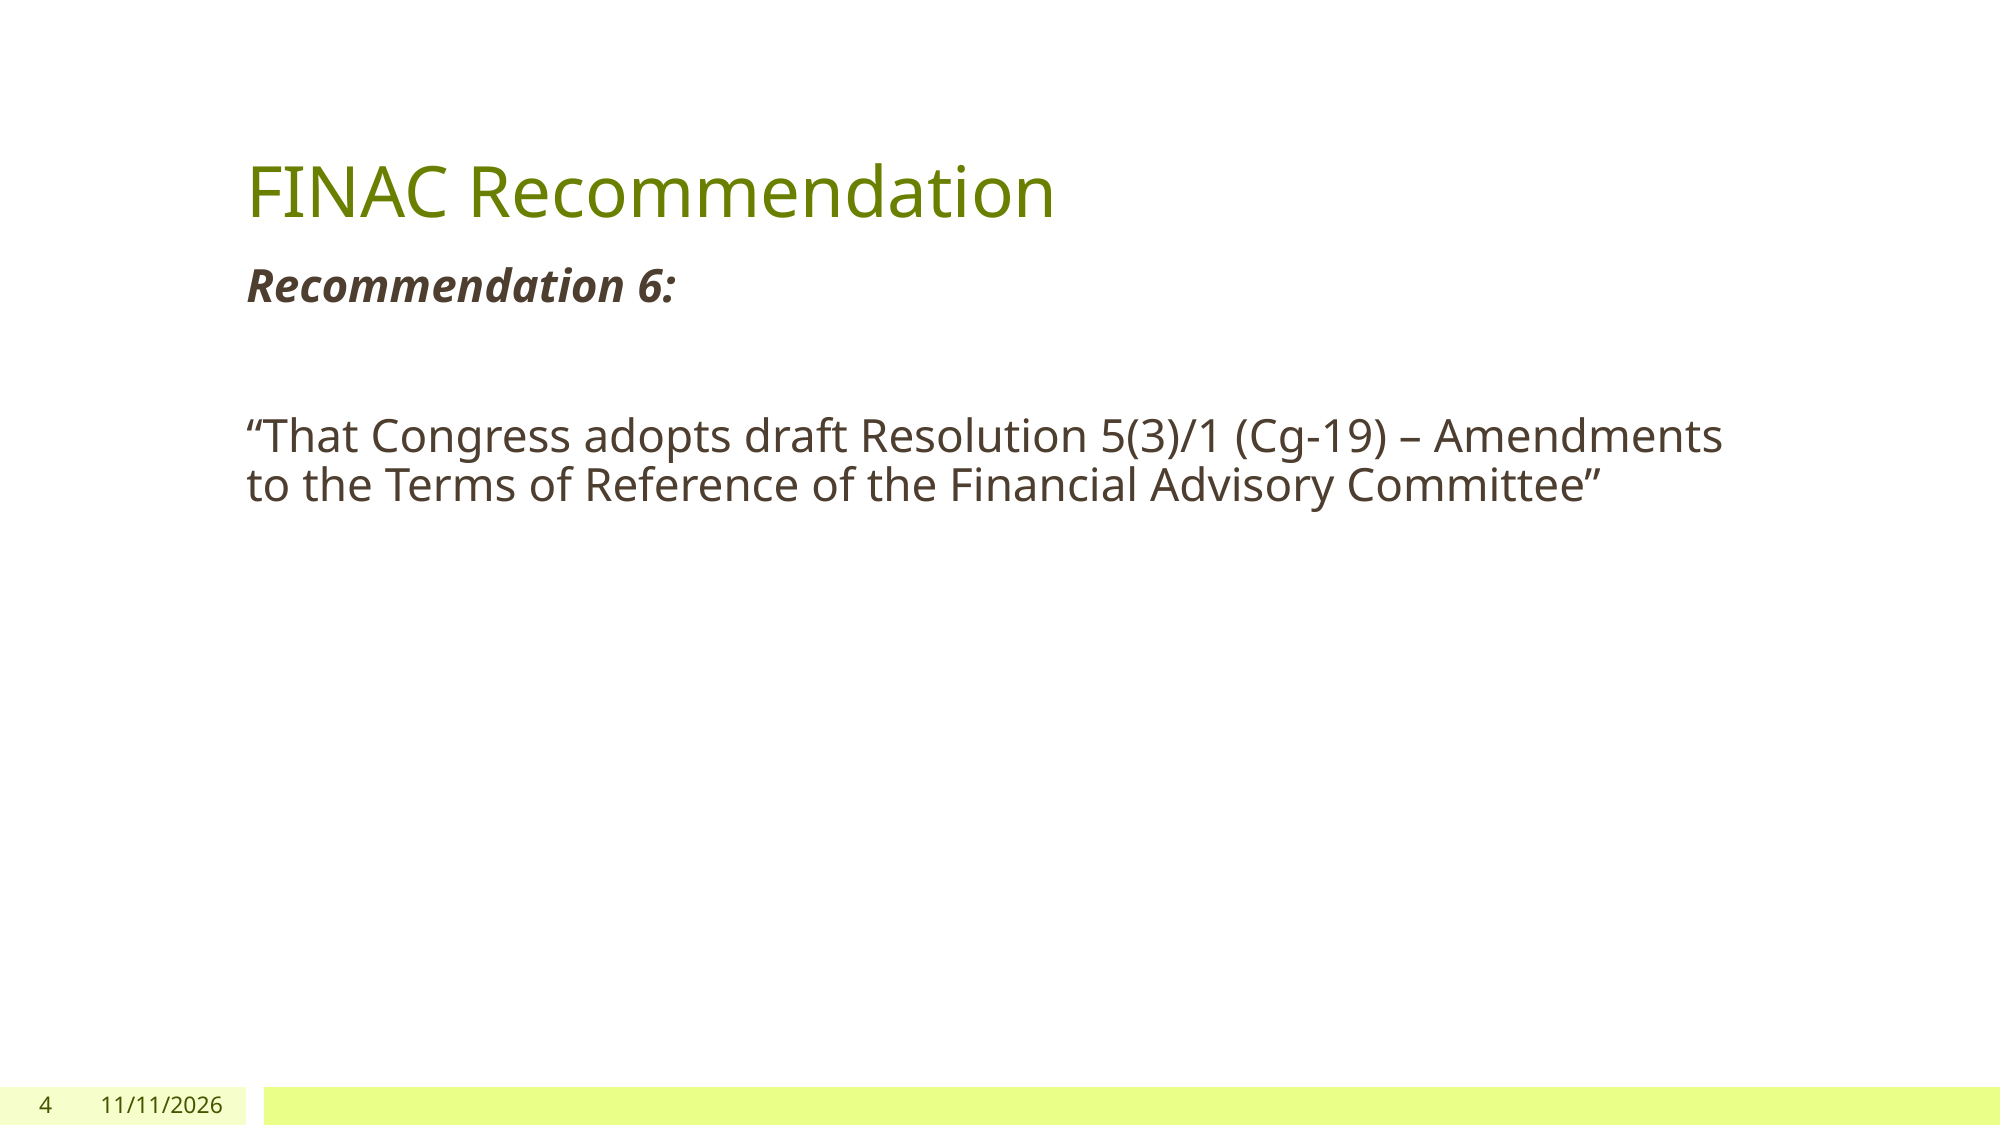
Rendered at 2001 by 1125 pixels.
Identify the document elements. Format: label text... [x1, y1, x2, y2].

slide_number 4 [0, 1087, 68, 1125]
list Recommendation 6: “That Congress adopts draft Resolution 5(3)/1 (Cg-19) – Amendments to the Terms of Reference of the Financial Advisory Committee” [231, 249, 1769, 1073]
title FINAC Recommendation [231, 45, 1769, 240]
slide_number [74, 1087, 239, 1125]
